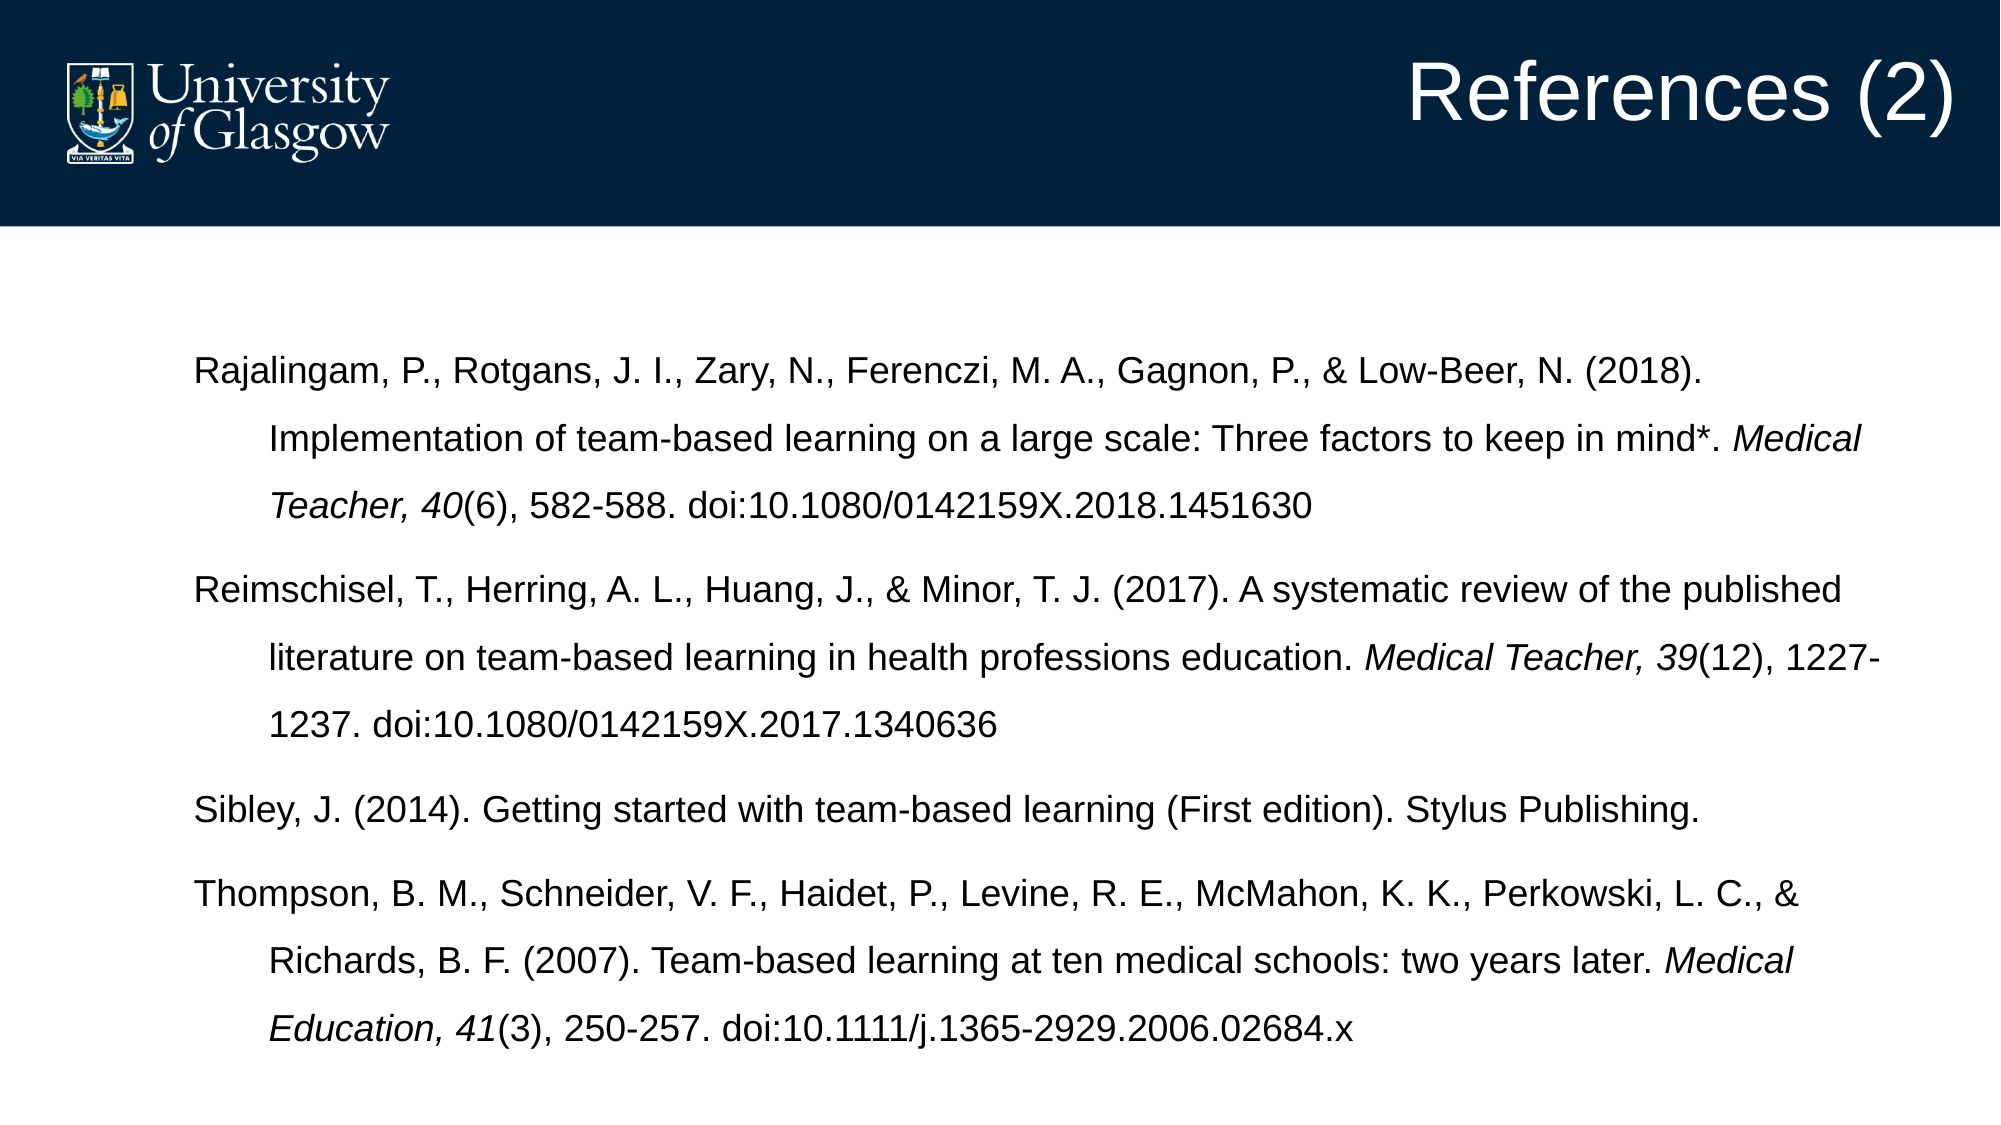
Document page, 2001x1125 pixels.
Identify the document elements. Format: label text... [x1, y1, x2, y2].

picture [67, 61, 391, 164]
title References (2) [432, 29, 1973, 233]
text_box Rajalingam, P., Rotgans, J. I., Zary, N., Ferenczi, M. A., Gagnon, P., & Low-Beer, N. (2018). Implementation of team-based learning on a large scale: Three factors to keep in mind*. Medical Teacher, 40(6), 582-588. doi:10.1080/0142159X.2018.1451630 Reimschisel, T., Herring, A. L., Huang, J., & Minor, T. J. (2017). A systematic review of the published literature on team-based learning in health professions education. Medical Teacher, 39(12), 1227-1237. doi:10.1080/0142159X.2017.1340636 Sibley, J. (2014). Getting started with team-based learning (First edition). Stylus Publishing. Thompson, B. M., Schneider, V. F., Haidet, P., Levine, R. E., McMahon, K. K., Perkowski, L. C., & Richards, B. F. (2007). Team-based learning at ten medical schools: two years later. Medical Education, 41(3), 250-257. doi:10.1111/j.1365-2929.2006.02684.x [178, 316, 1927, 1125]
